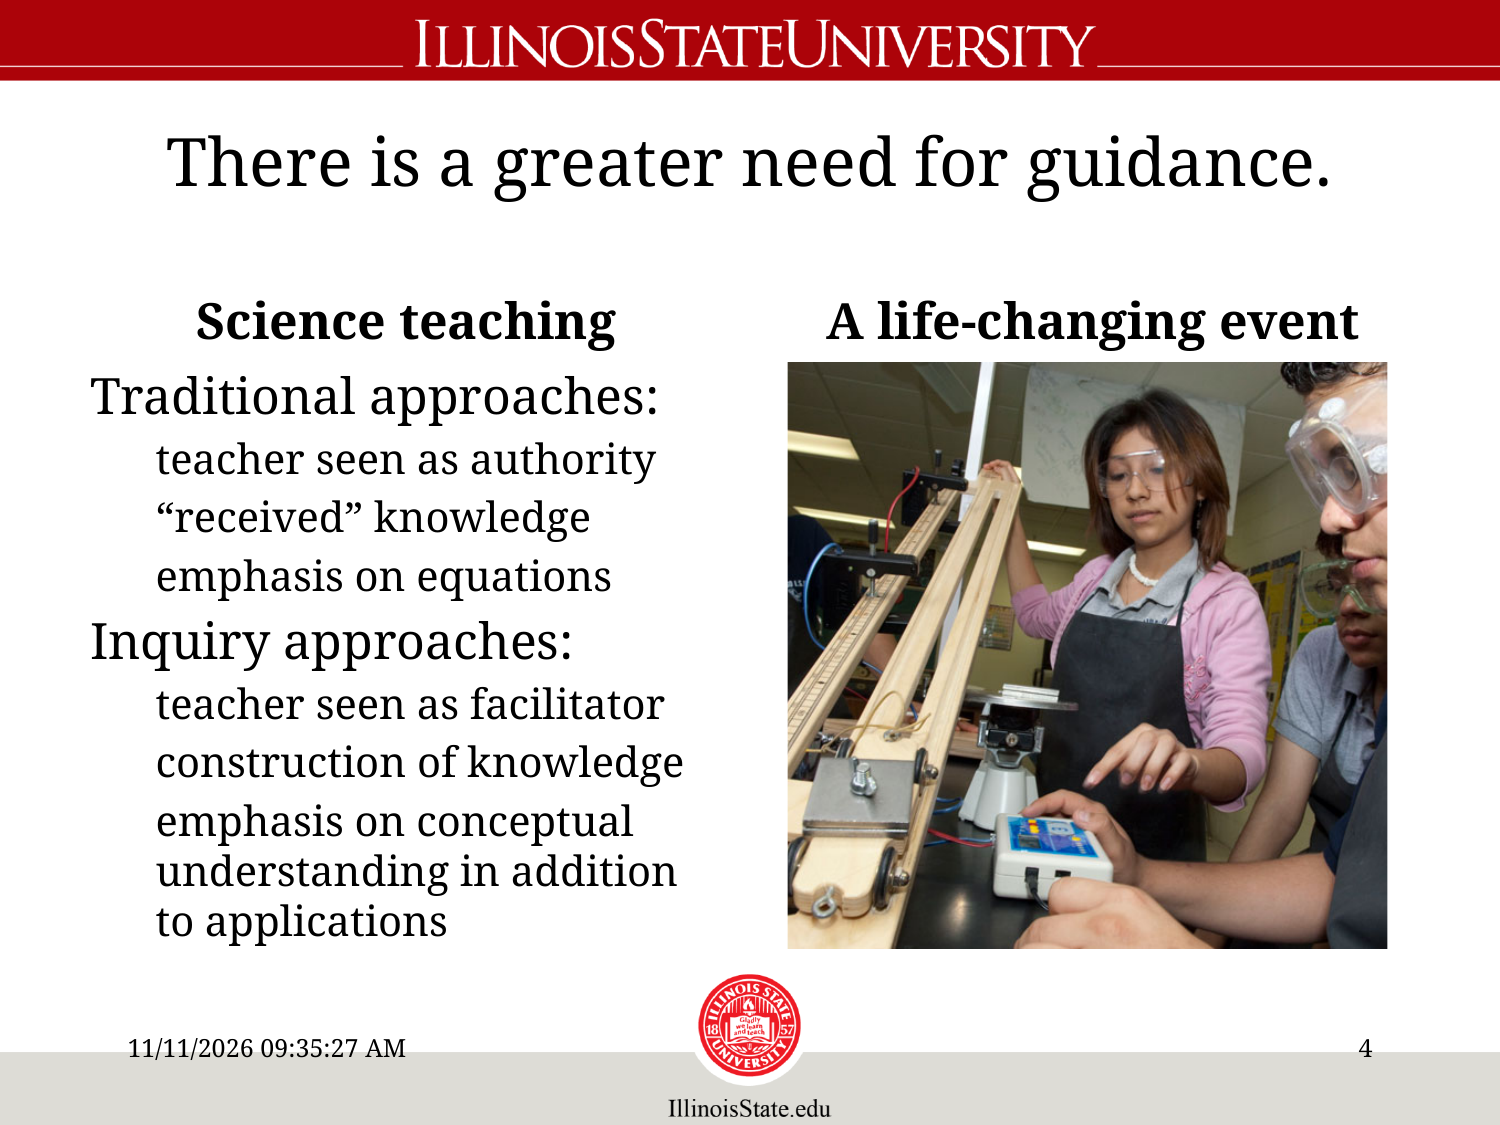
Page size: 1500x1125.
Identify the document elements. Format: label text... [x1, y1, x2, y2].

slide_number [112, 1024, 426, 1101]
title There is a greater need for guidance. [75, 87, 1425, 233]
slide_number 3 [1074, 1024, 1388, 1101]
list Science teaching [75, 251, 738, 356]
picture [0, 0, 1500, 1125]
list Traditional approaches: teacher seen as authority “received” knowledge emphasis on equations Inquiry approaches: teacher seen as facilitator construction of knowledge emphasis on conceptual understanding in addition to applications [75, 356, 738, 1005]
list A life-changing event [761, 251, 1425, 357]
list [787, 362, 1388, 950]
